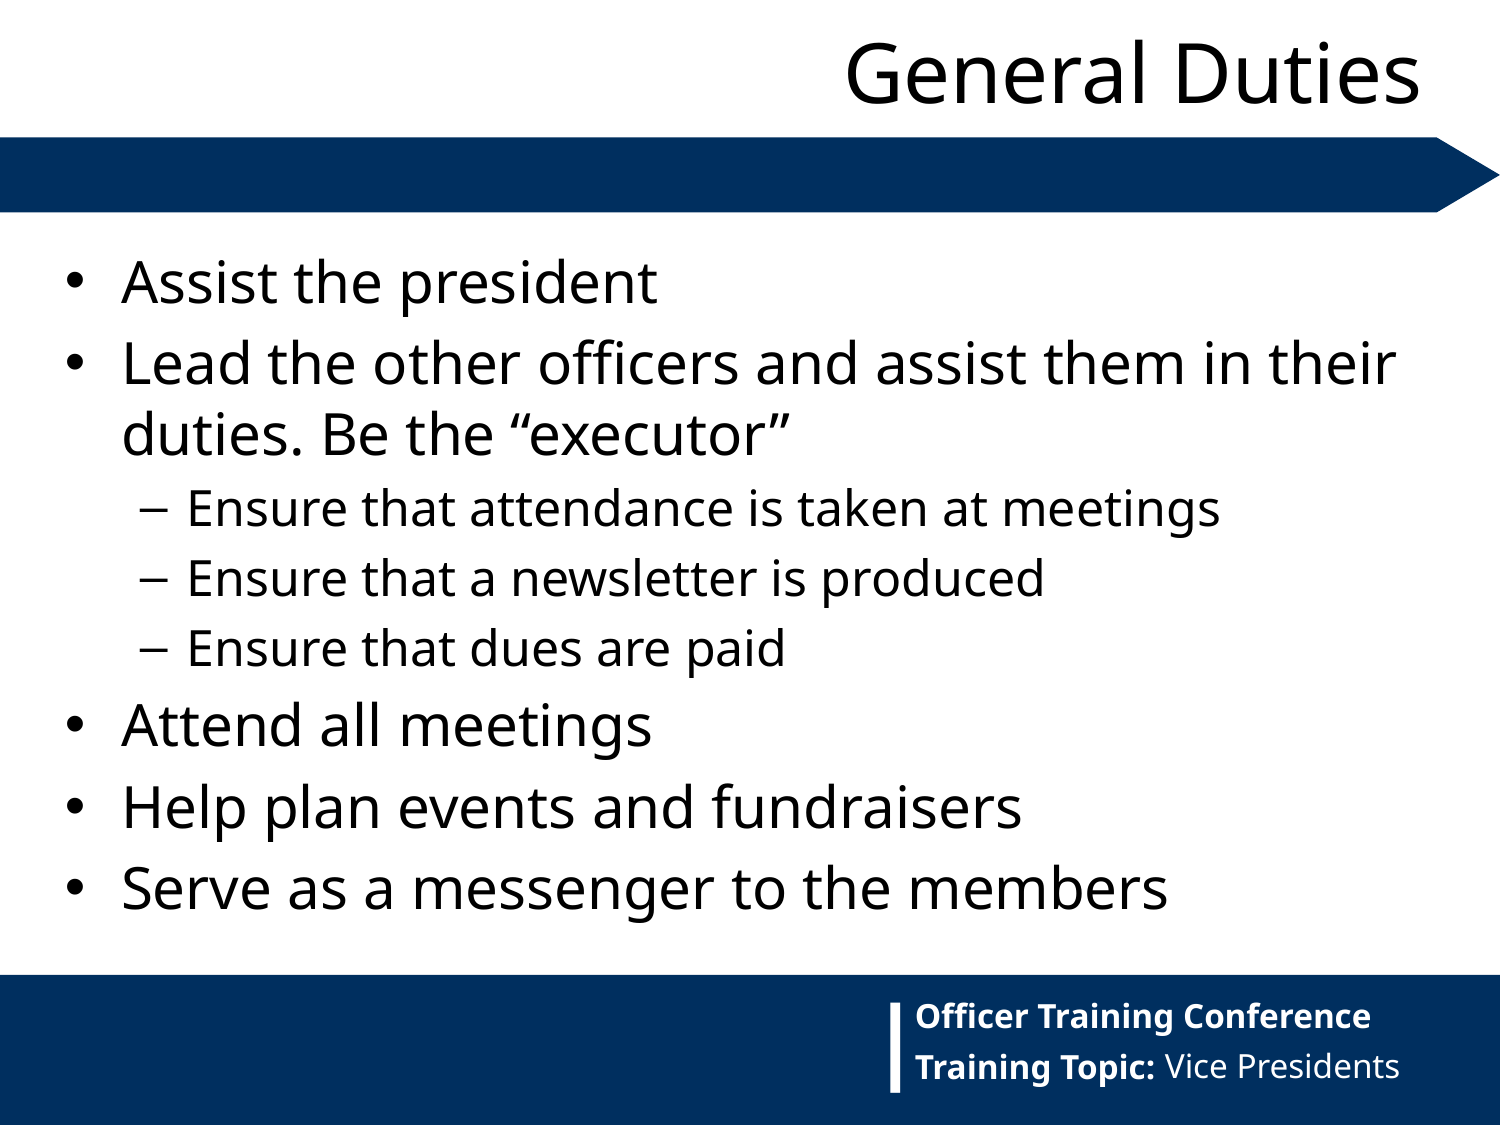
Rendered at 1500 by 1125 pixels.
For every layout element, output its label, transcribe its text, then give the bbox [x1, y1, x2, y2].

list Assist the president Lead the other officers and assist them in their duties. Be the “executor” Ensure that attendance is taken at meetings Ensure that a newsletter is produced Ensure that dues are paid Attend all meetings Help plan events and fundraisers Serve as a messenger to the members [50, 237, 1450, 950]
list General Duties [512, 12, 1438, 125]
list Vice Presidents [1149, 1037, 1475, 1100]
